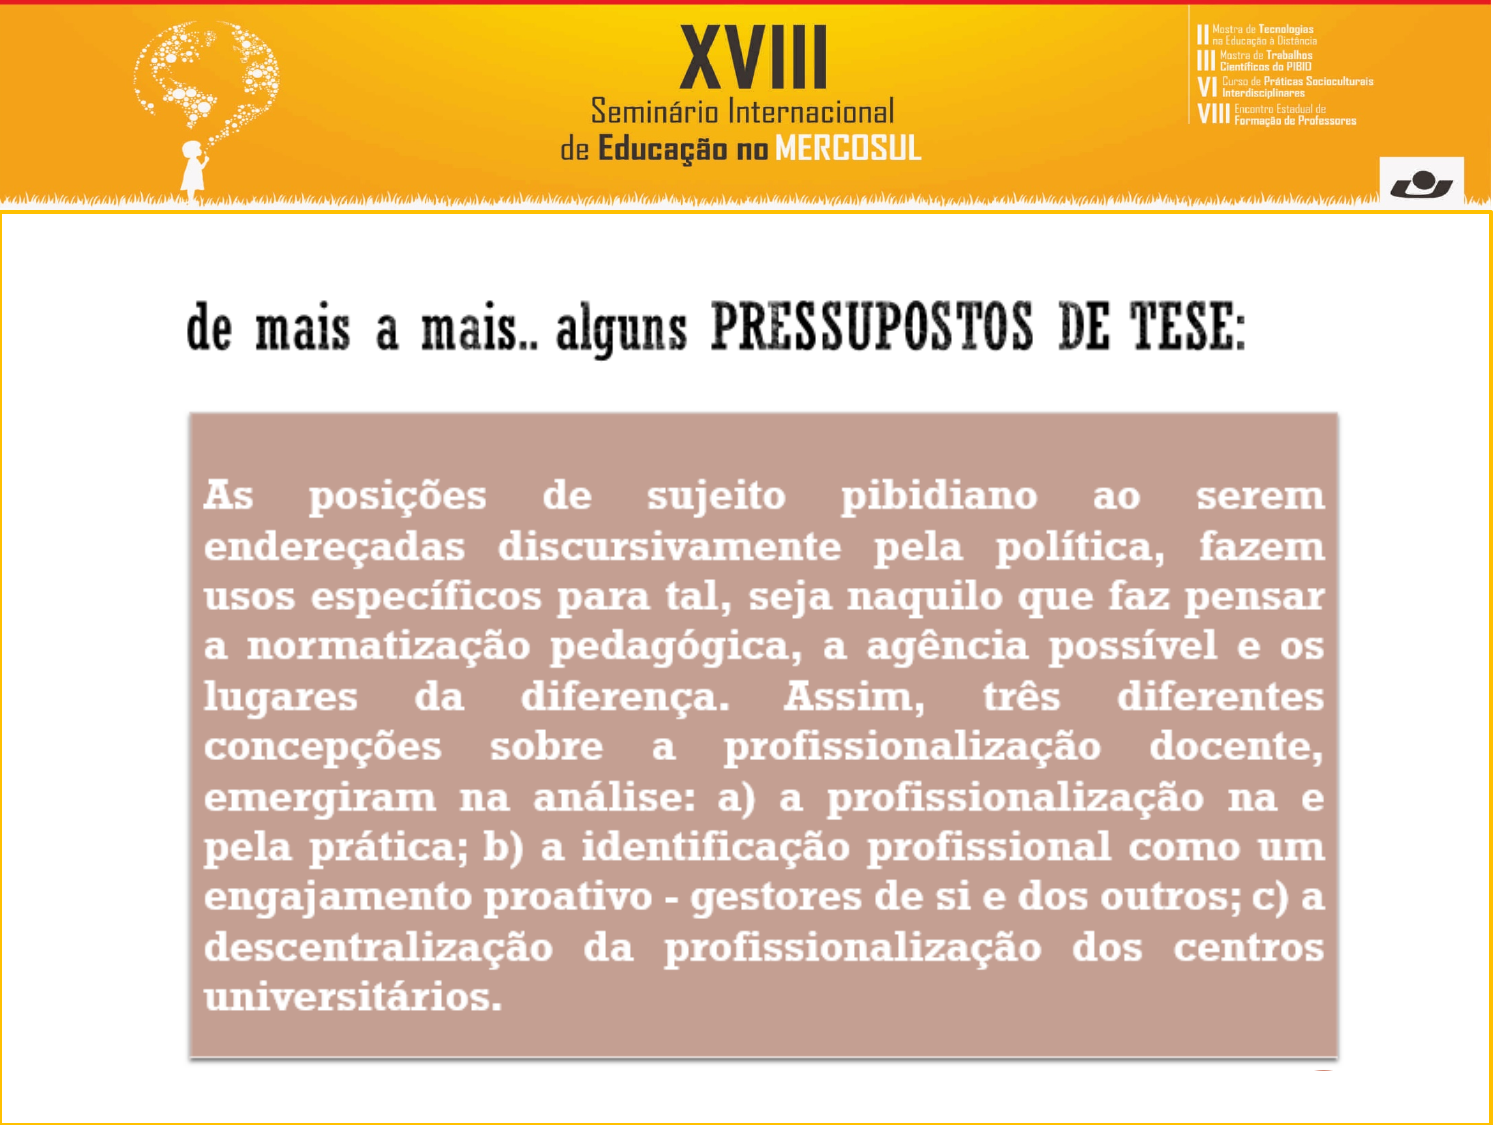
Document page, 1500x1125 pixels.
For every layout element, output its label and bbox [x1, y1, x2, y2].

text_box [0, 218, 1493, 1125]
picture [0, 0, 1492, 213]
picture [159, 243, 1360, 1071]
